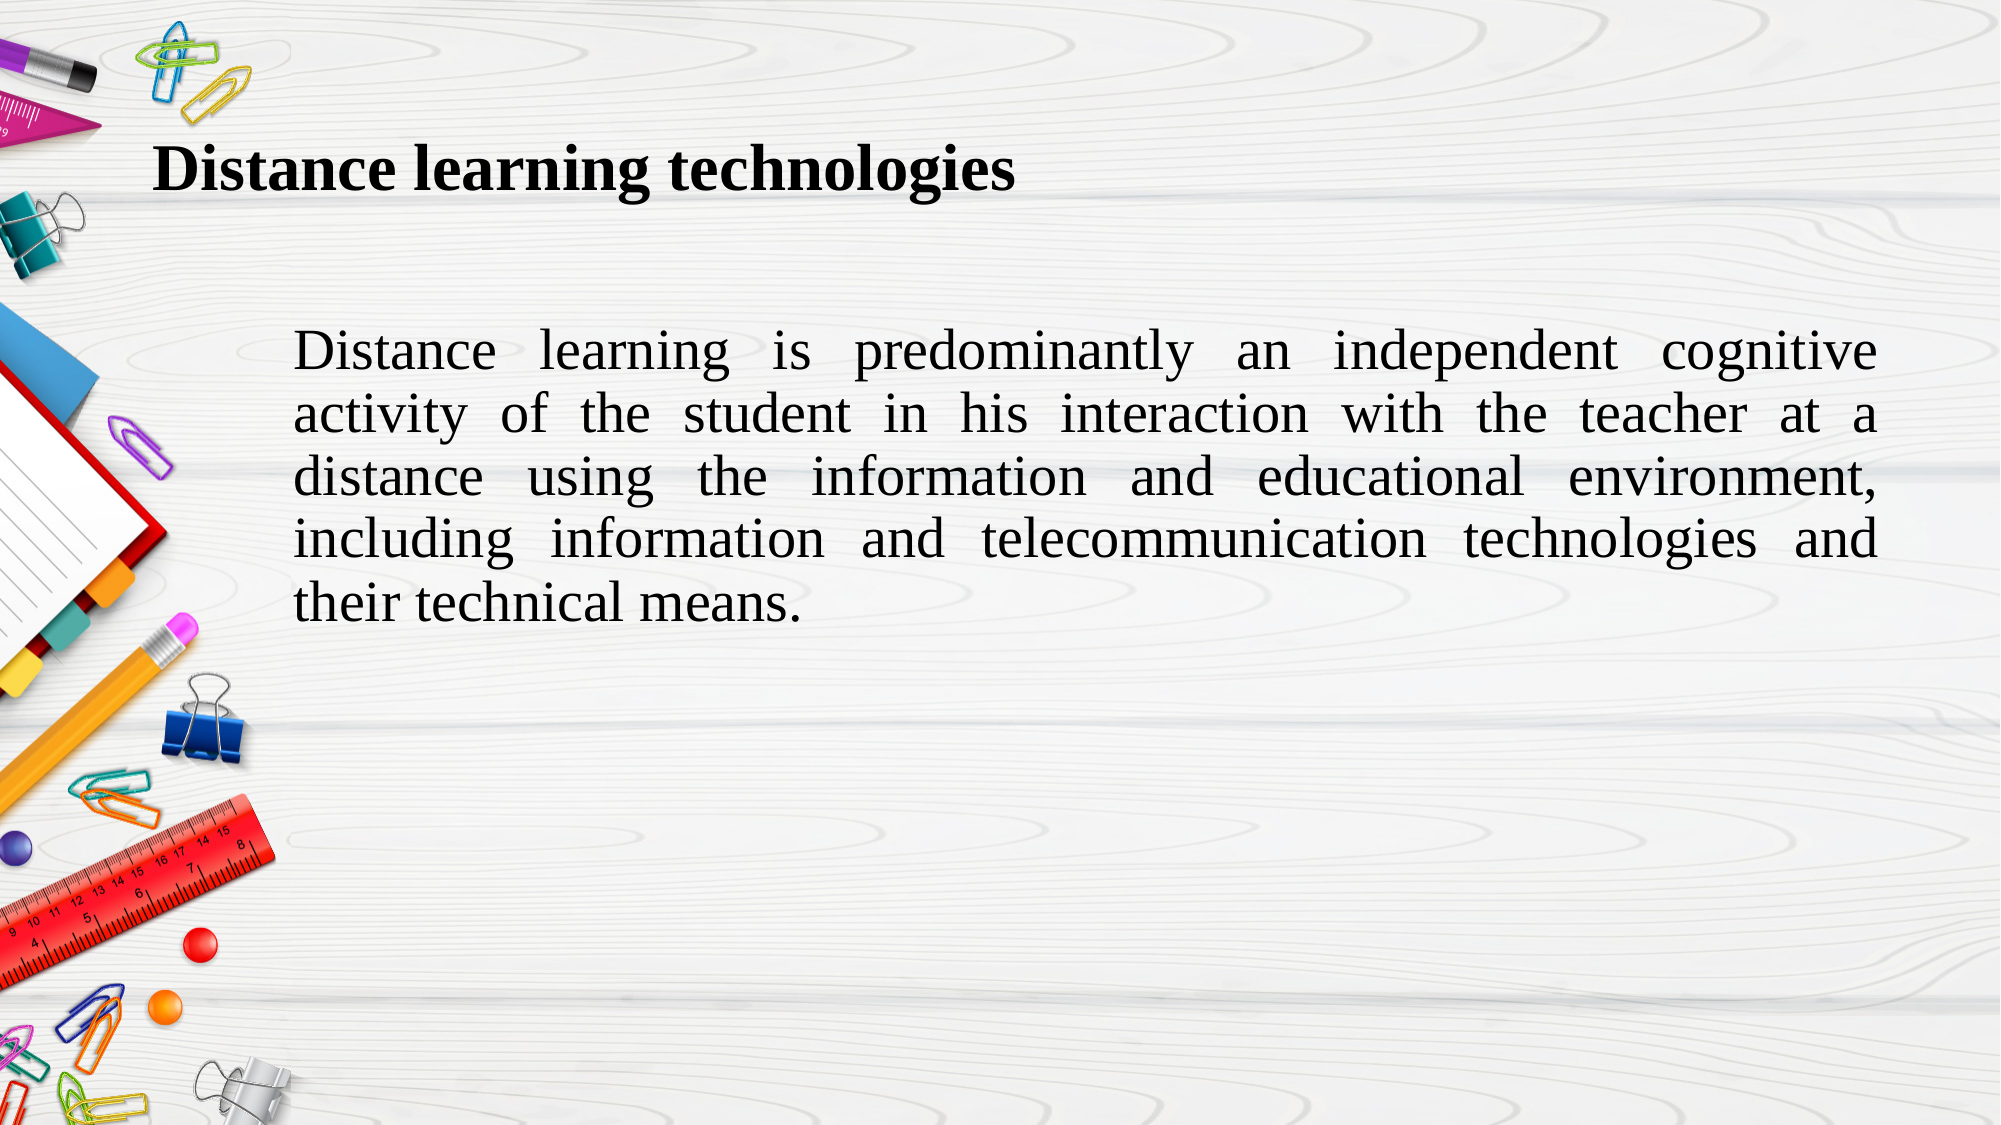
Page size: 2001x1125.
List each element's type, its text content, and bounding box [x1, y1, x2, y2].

list Distance learning is predominantly an independent cognitive activity of the student in his interaction with the teacher at a distance using the information and educational environment, including information and telecommunication technologies and their technical means. [278, 311, 1895, 723]
picture [0, 0, 2000, 1125]
title Distance learning technologies [137, 59, 1863, 278]
